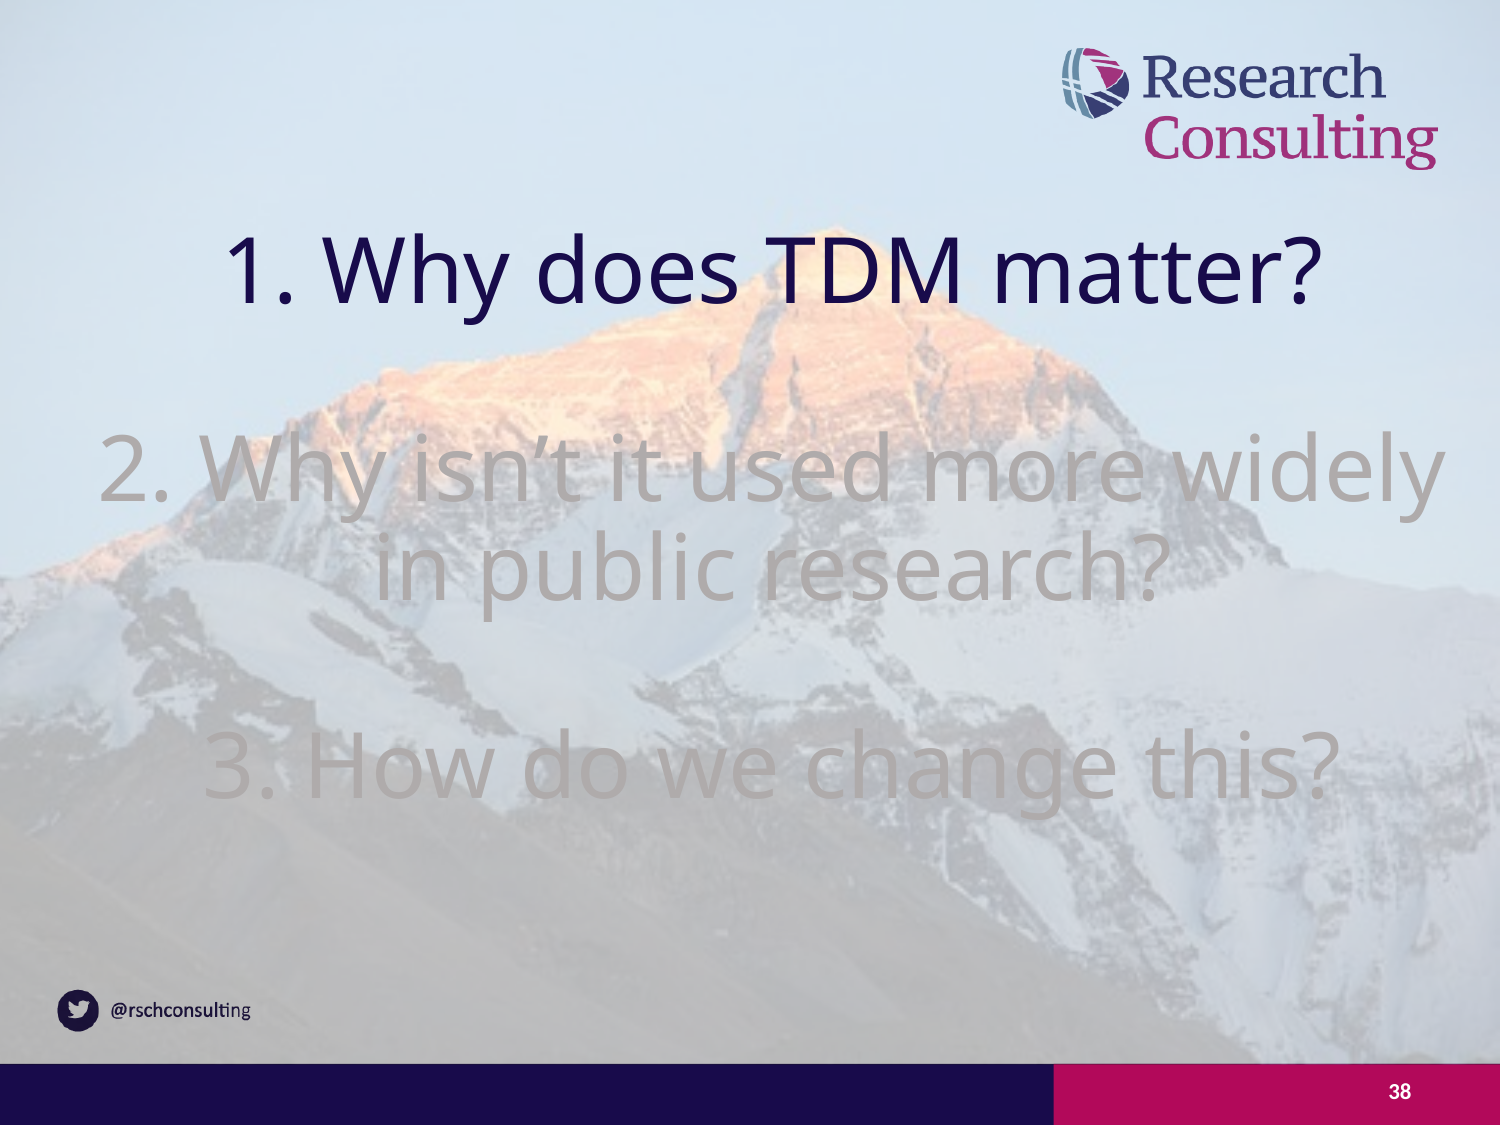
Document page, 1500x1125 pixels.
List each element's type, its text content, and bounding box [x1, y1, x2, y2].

text_box [0, 0, 1500, 1067]
slide_number 38 [1373, 1069, 1463, 1125]
text_box 1. Why does TDM matter? 2. Why isn’t it used more widely in public research? 3. How do we change this? [71, 171, 1474, 996]
